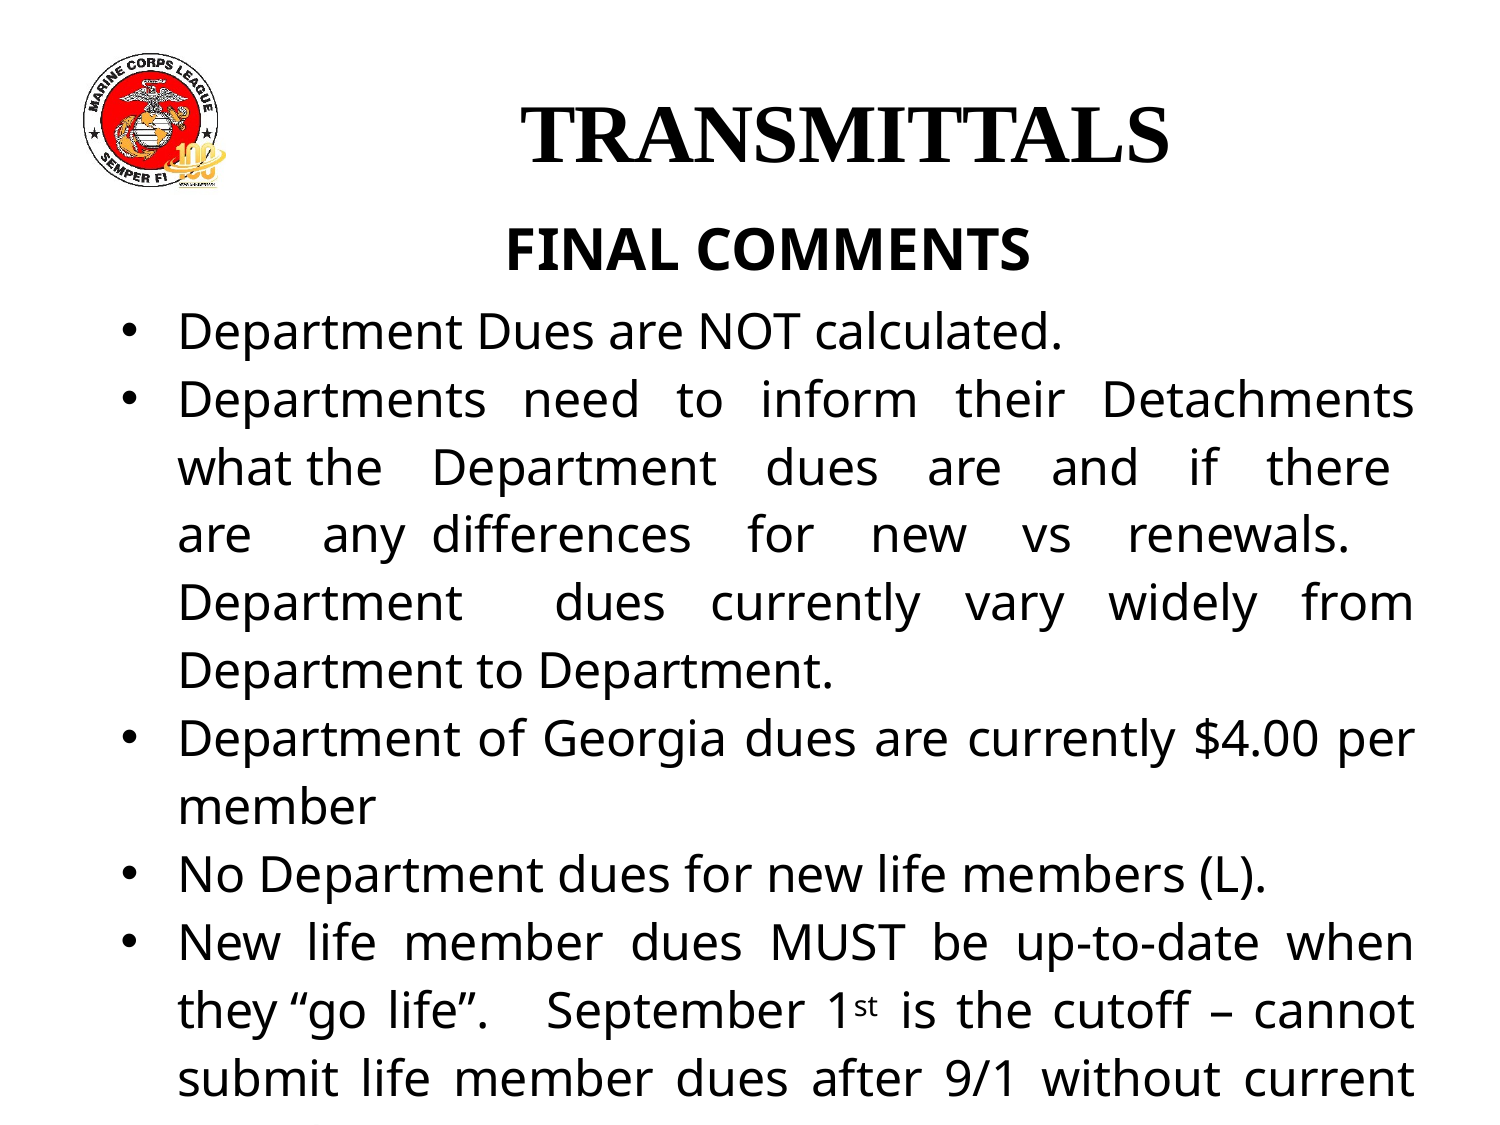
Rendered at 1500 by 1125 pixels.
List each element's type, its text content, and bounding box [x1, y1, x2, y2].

title TRANSMITTALS [330, 77, 1370, 189]
text_box FINAL COMMENTS Department Dues are NOT calculated. Departments need to inform their Detachments what the Department dues are and if there are any differences for new vs renewals. Department dues currently vary widely from Department to Department. Department of Georgia dues are currently $4.00 per member No Department dues for new life members (L). New life member dues MUST be up-to-date when they “go life”. September 1st is the cutoff – cannot submit life member dues after 9/1 without current year dues. [112, 189, 1432, 1125]
picture [80, 50, 226, 195]
